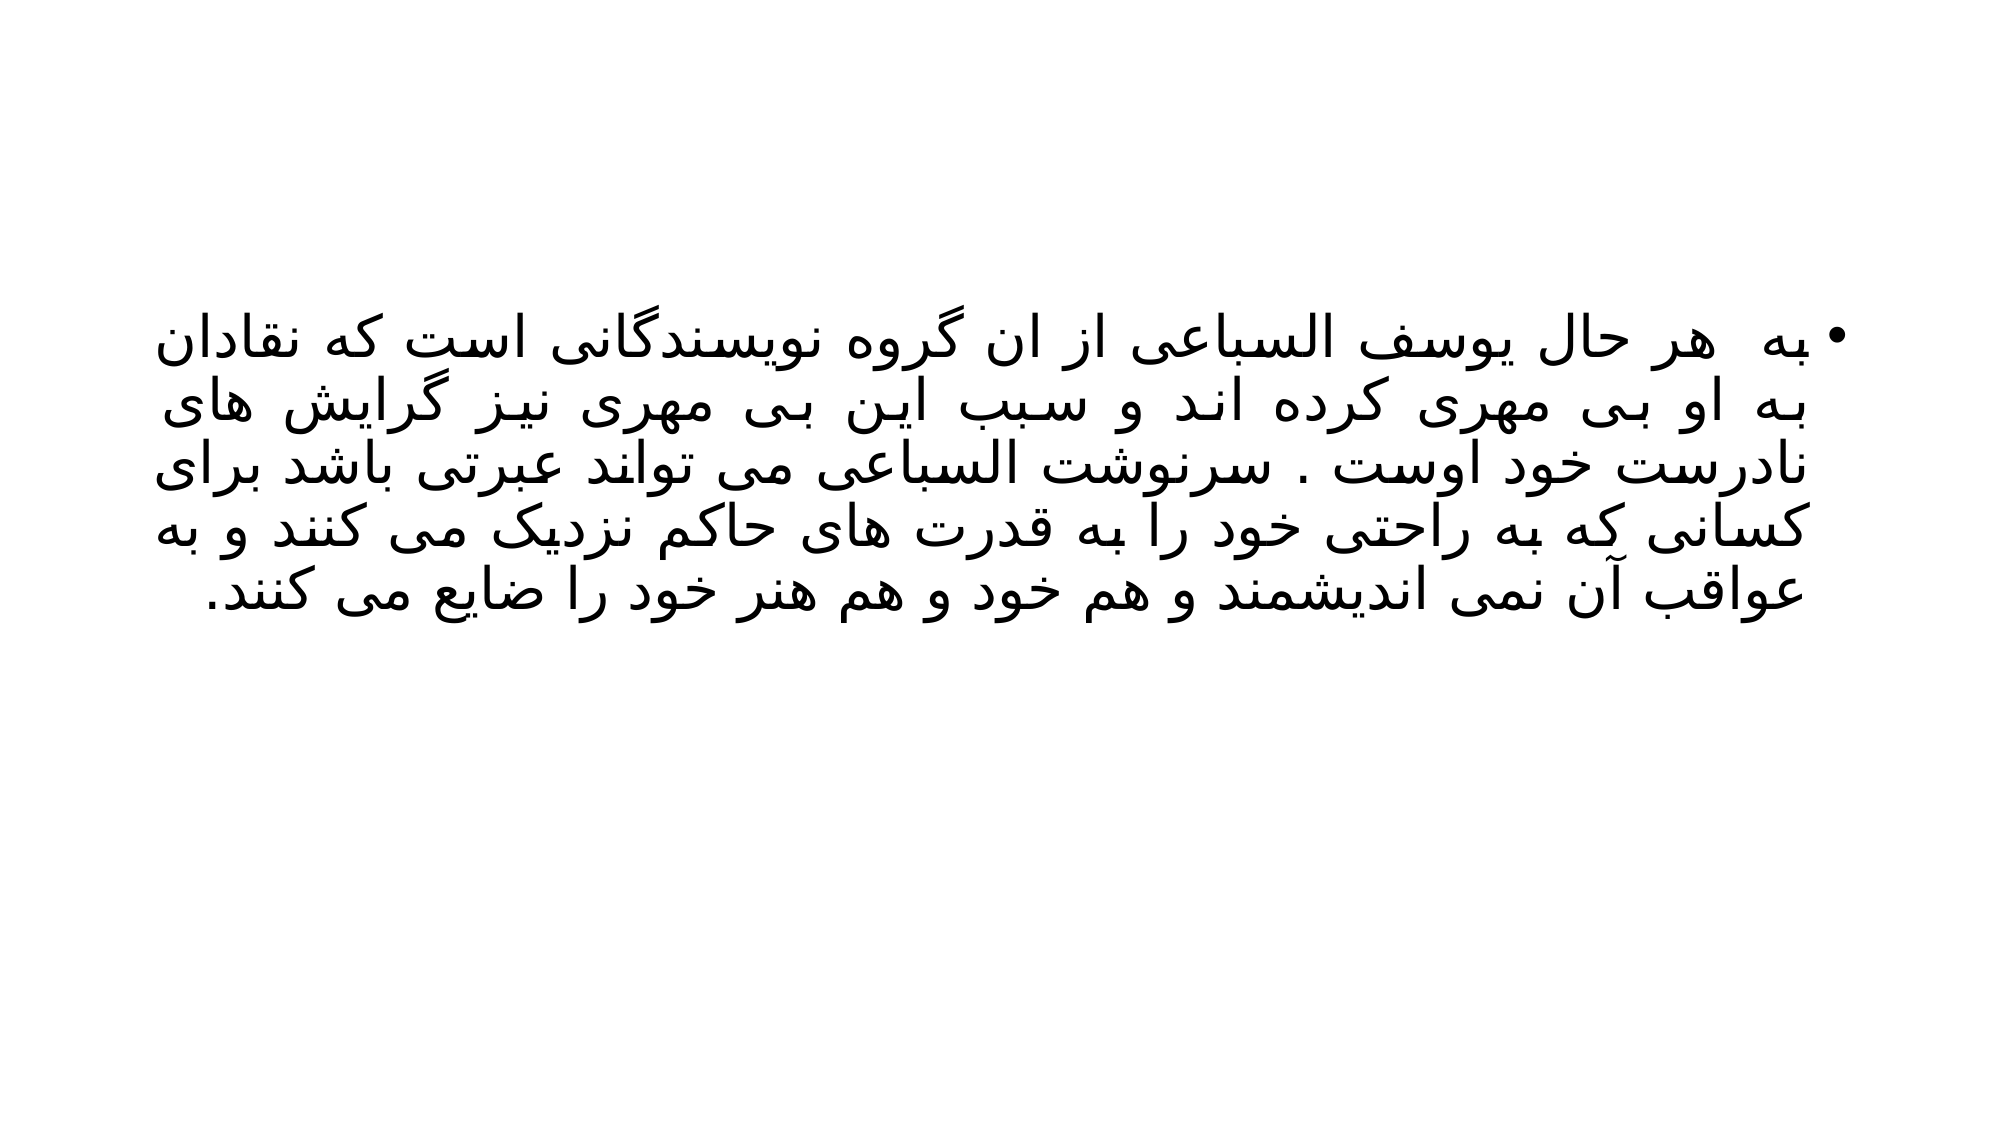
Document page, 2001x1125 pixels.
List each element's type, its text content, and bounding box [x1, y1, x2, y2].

list به هر حال یوسف السباعی از ان گروه نویسندگانی است که نقادان به او بی مهری کرده اند و سبب این بی مهری نیز گرایش های نادرست خود اوست . سرنوشت السباعی می تواند عبرتی باشد برای کسانی که به راحتی خود را به قدرت های حاکم نزدیک می کنند و به عواقب آن نمی اندیشمند و هم خود و هم هنر خود را ضایع می کنند. [137, 299, 1863, 1014]
